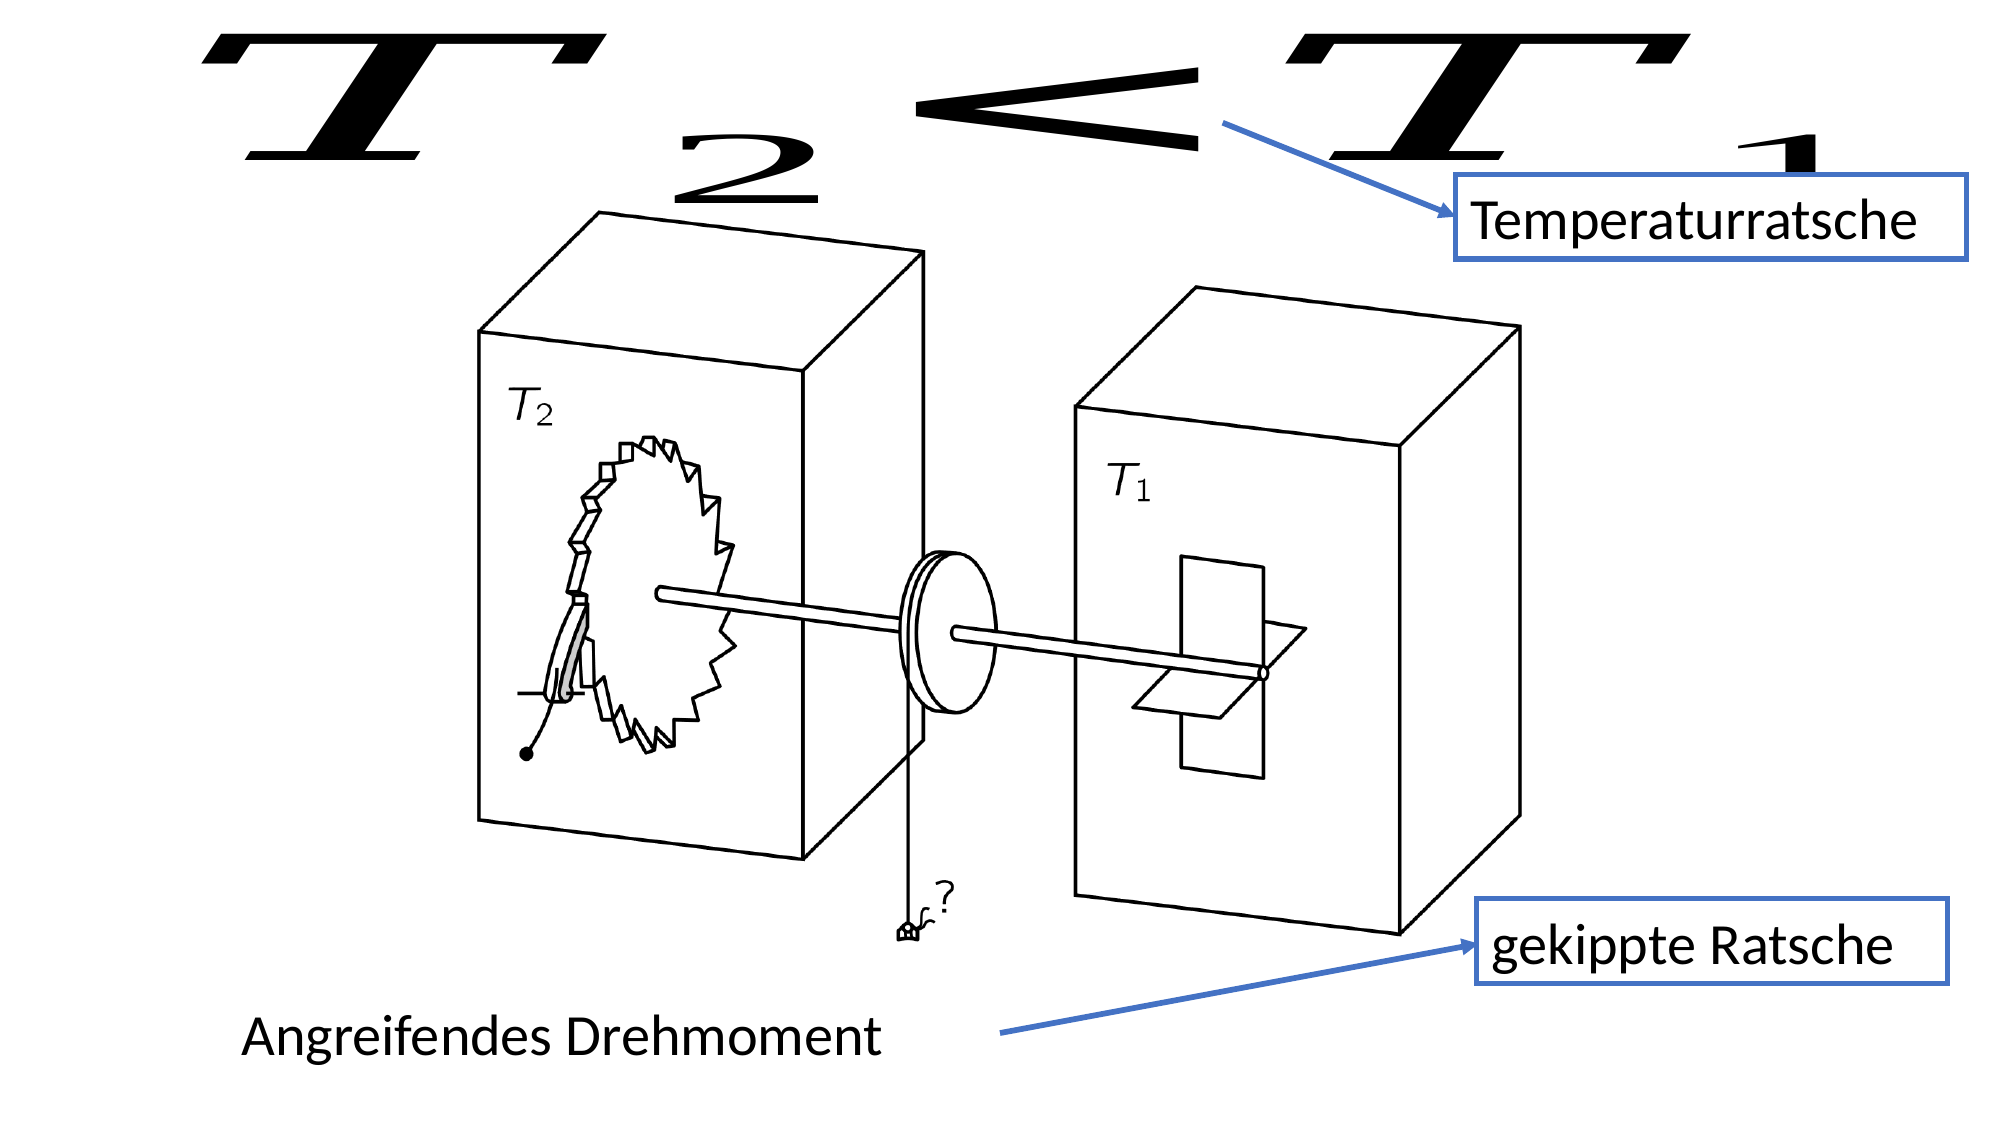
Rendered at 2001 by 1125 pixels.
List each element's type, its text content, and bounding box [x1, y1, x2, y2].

text_box Temperaturratsche [1456, 173, 1967, 260]
text_box gekippte Ratsche [1479, 898, 1949, 984]
picture [475, 204, 1525, 944]
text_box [999, 943, 1479, 1033]
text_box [1222, 122, 1456, 218]
